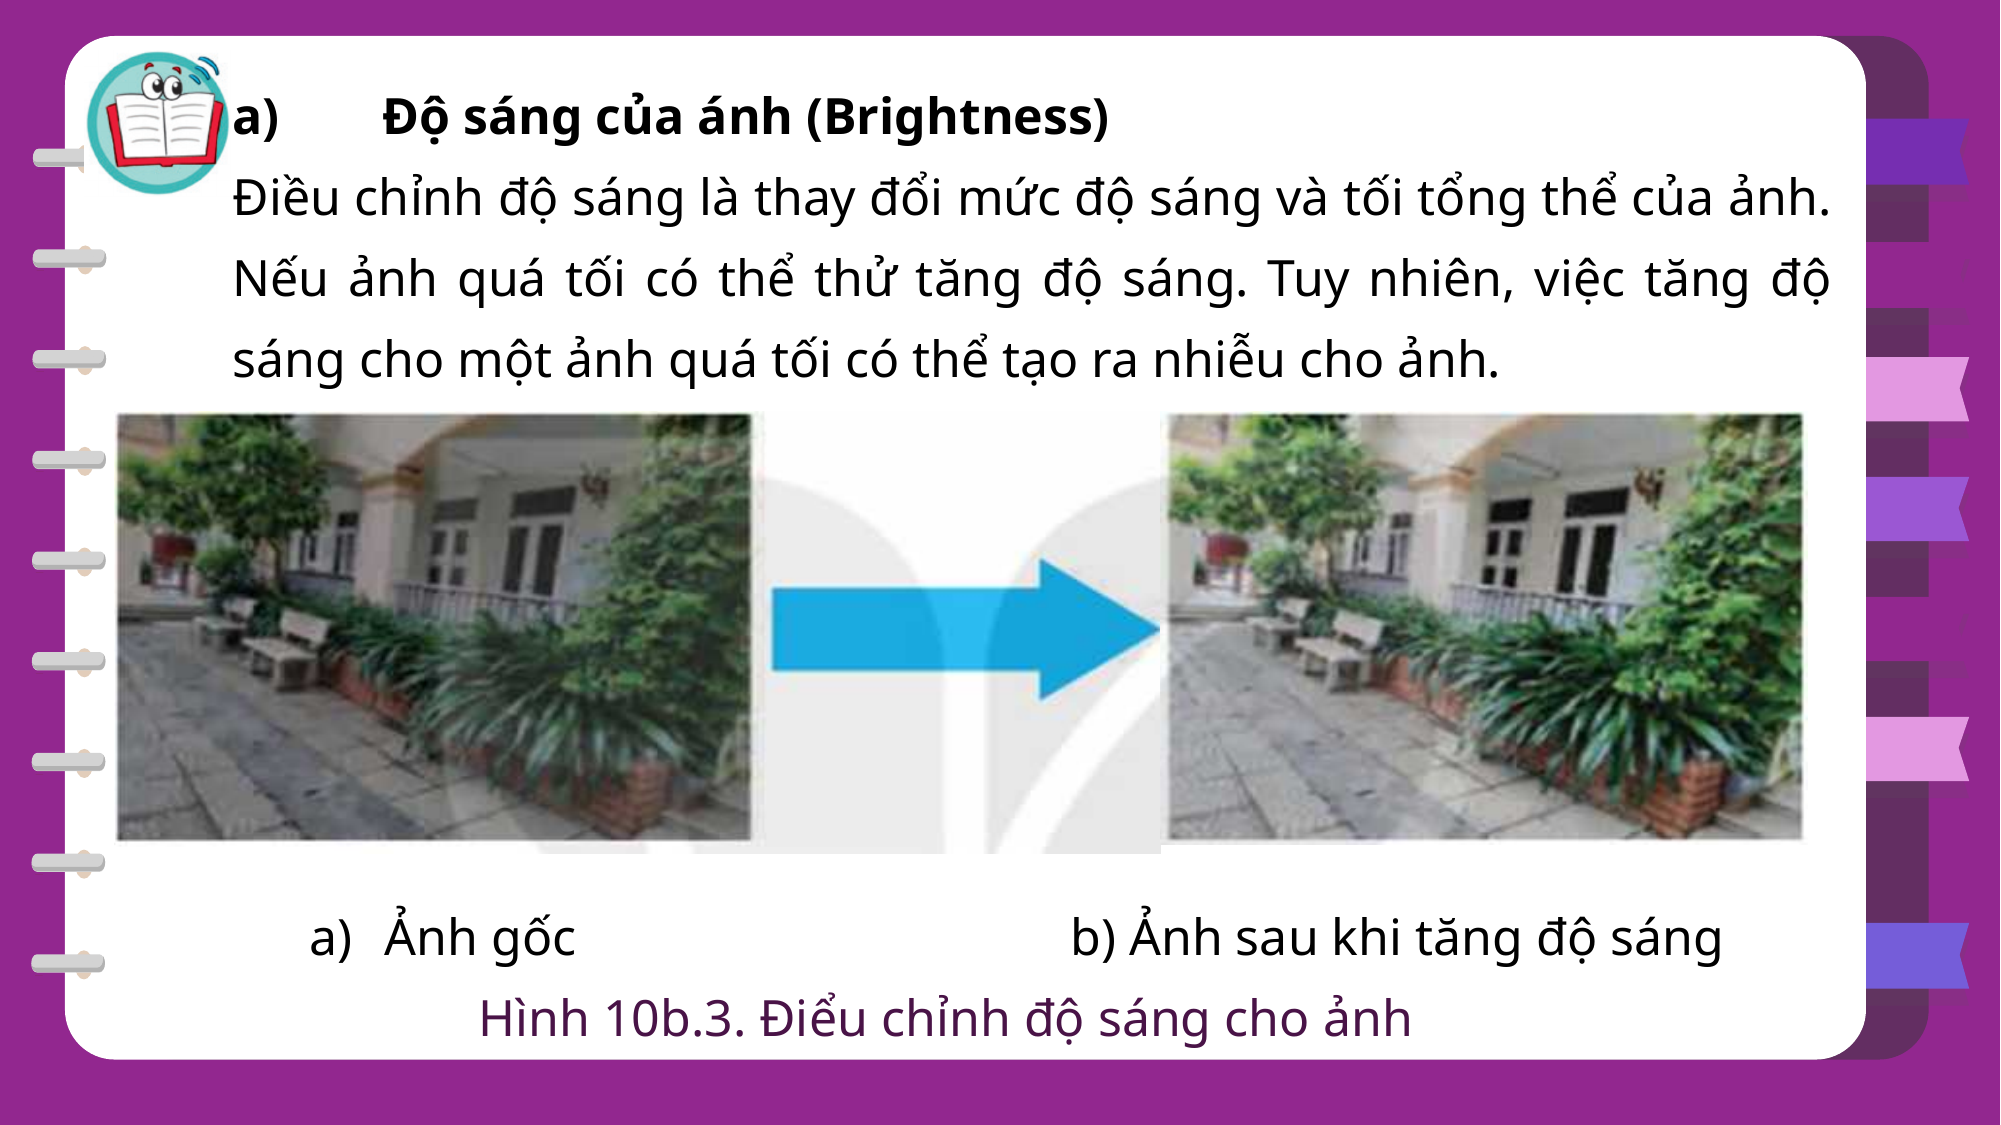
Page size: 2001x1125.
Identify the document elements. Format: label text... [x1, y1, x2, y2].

picture [84, 50, 231, 197]
text_box a) Độ sáng của ánh (Brightness) Điều chỉnh độ sáng là thay đổi mức độ sáng và tối tổng thể của ảnh. Nếu ảnh quá tối có thể thử tăng độ sáng. Tuy nhiên, việc tăng độ sáng cho một ảnh quá tối có thể tạo ra nhiễu cho ảnh. [190, 56, 1848, 396]
picture [114, 411, 1809, 854]
text_box Ảnh gốc b) Ảnh sau khi tăng độ sáng Hình 10b.3. Điểu chỉnh độ sáng cho ảnh [279, 877, 1937, 1054]
